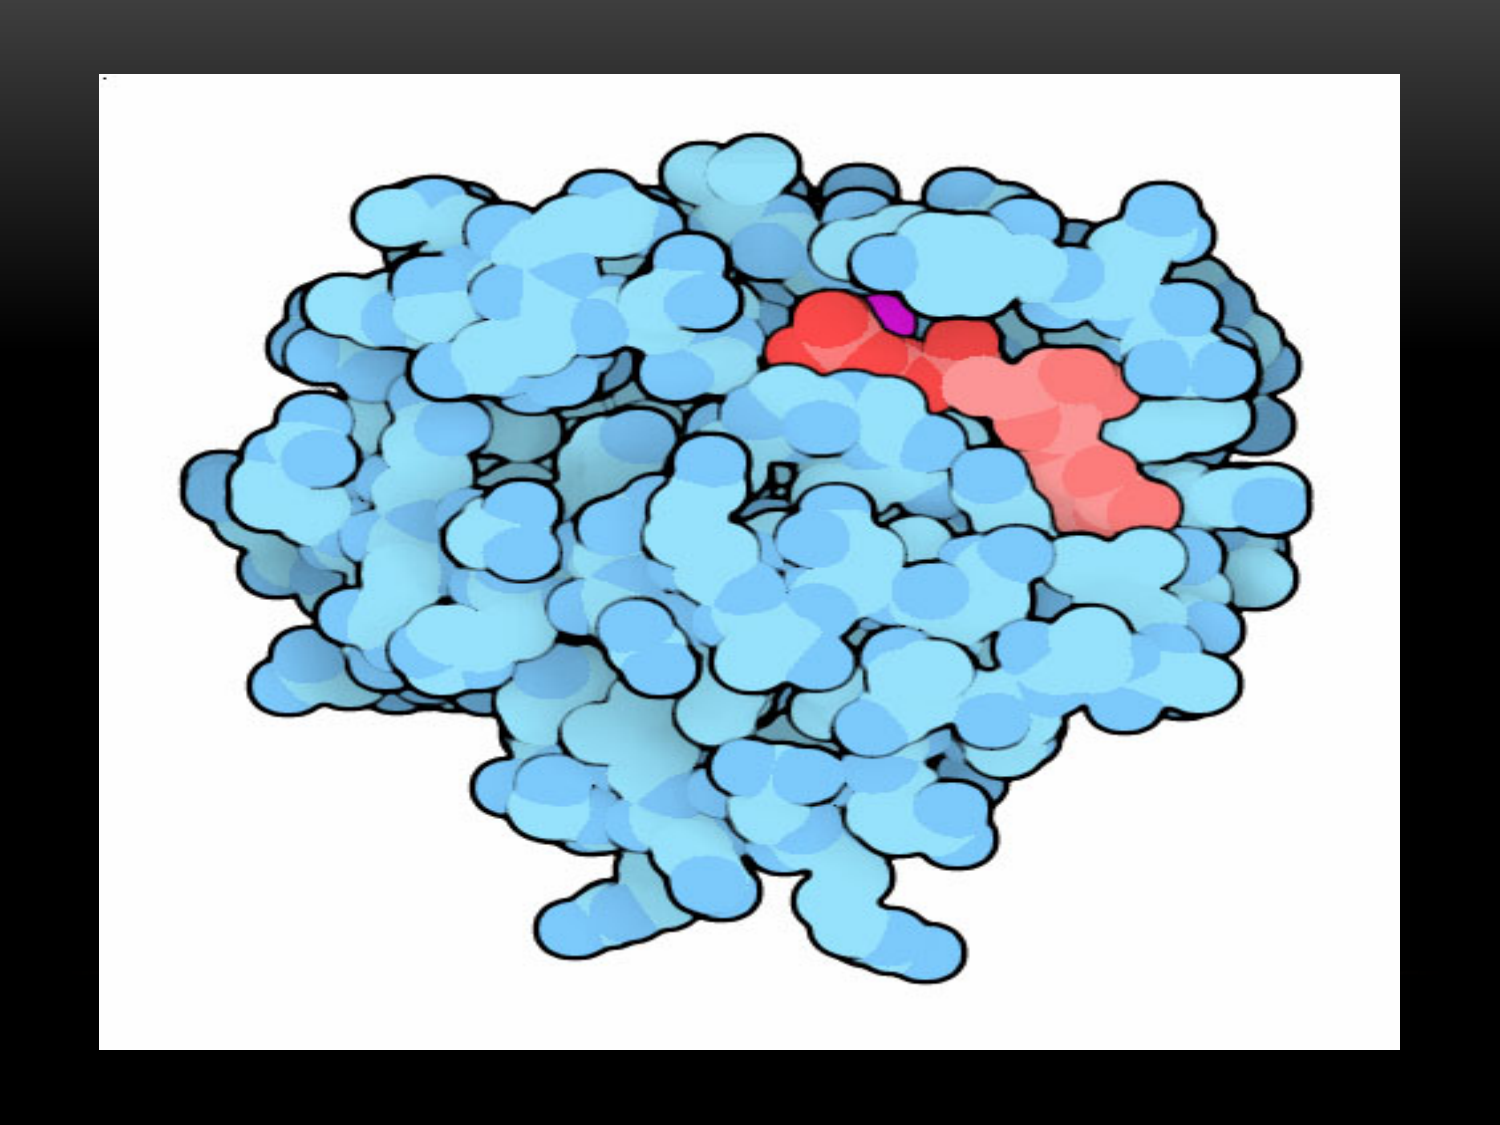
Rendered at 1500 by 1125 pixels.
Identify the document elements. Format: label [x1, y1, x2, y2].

picture [0, 0, 1500, 1125]
list [99, 74, 1401, 1051]
